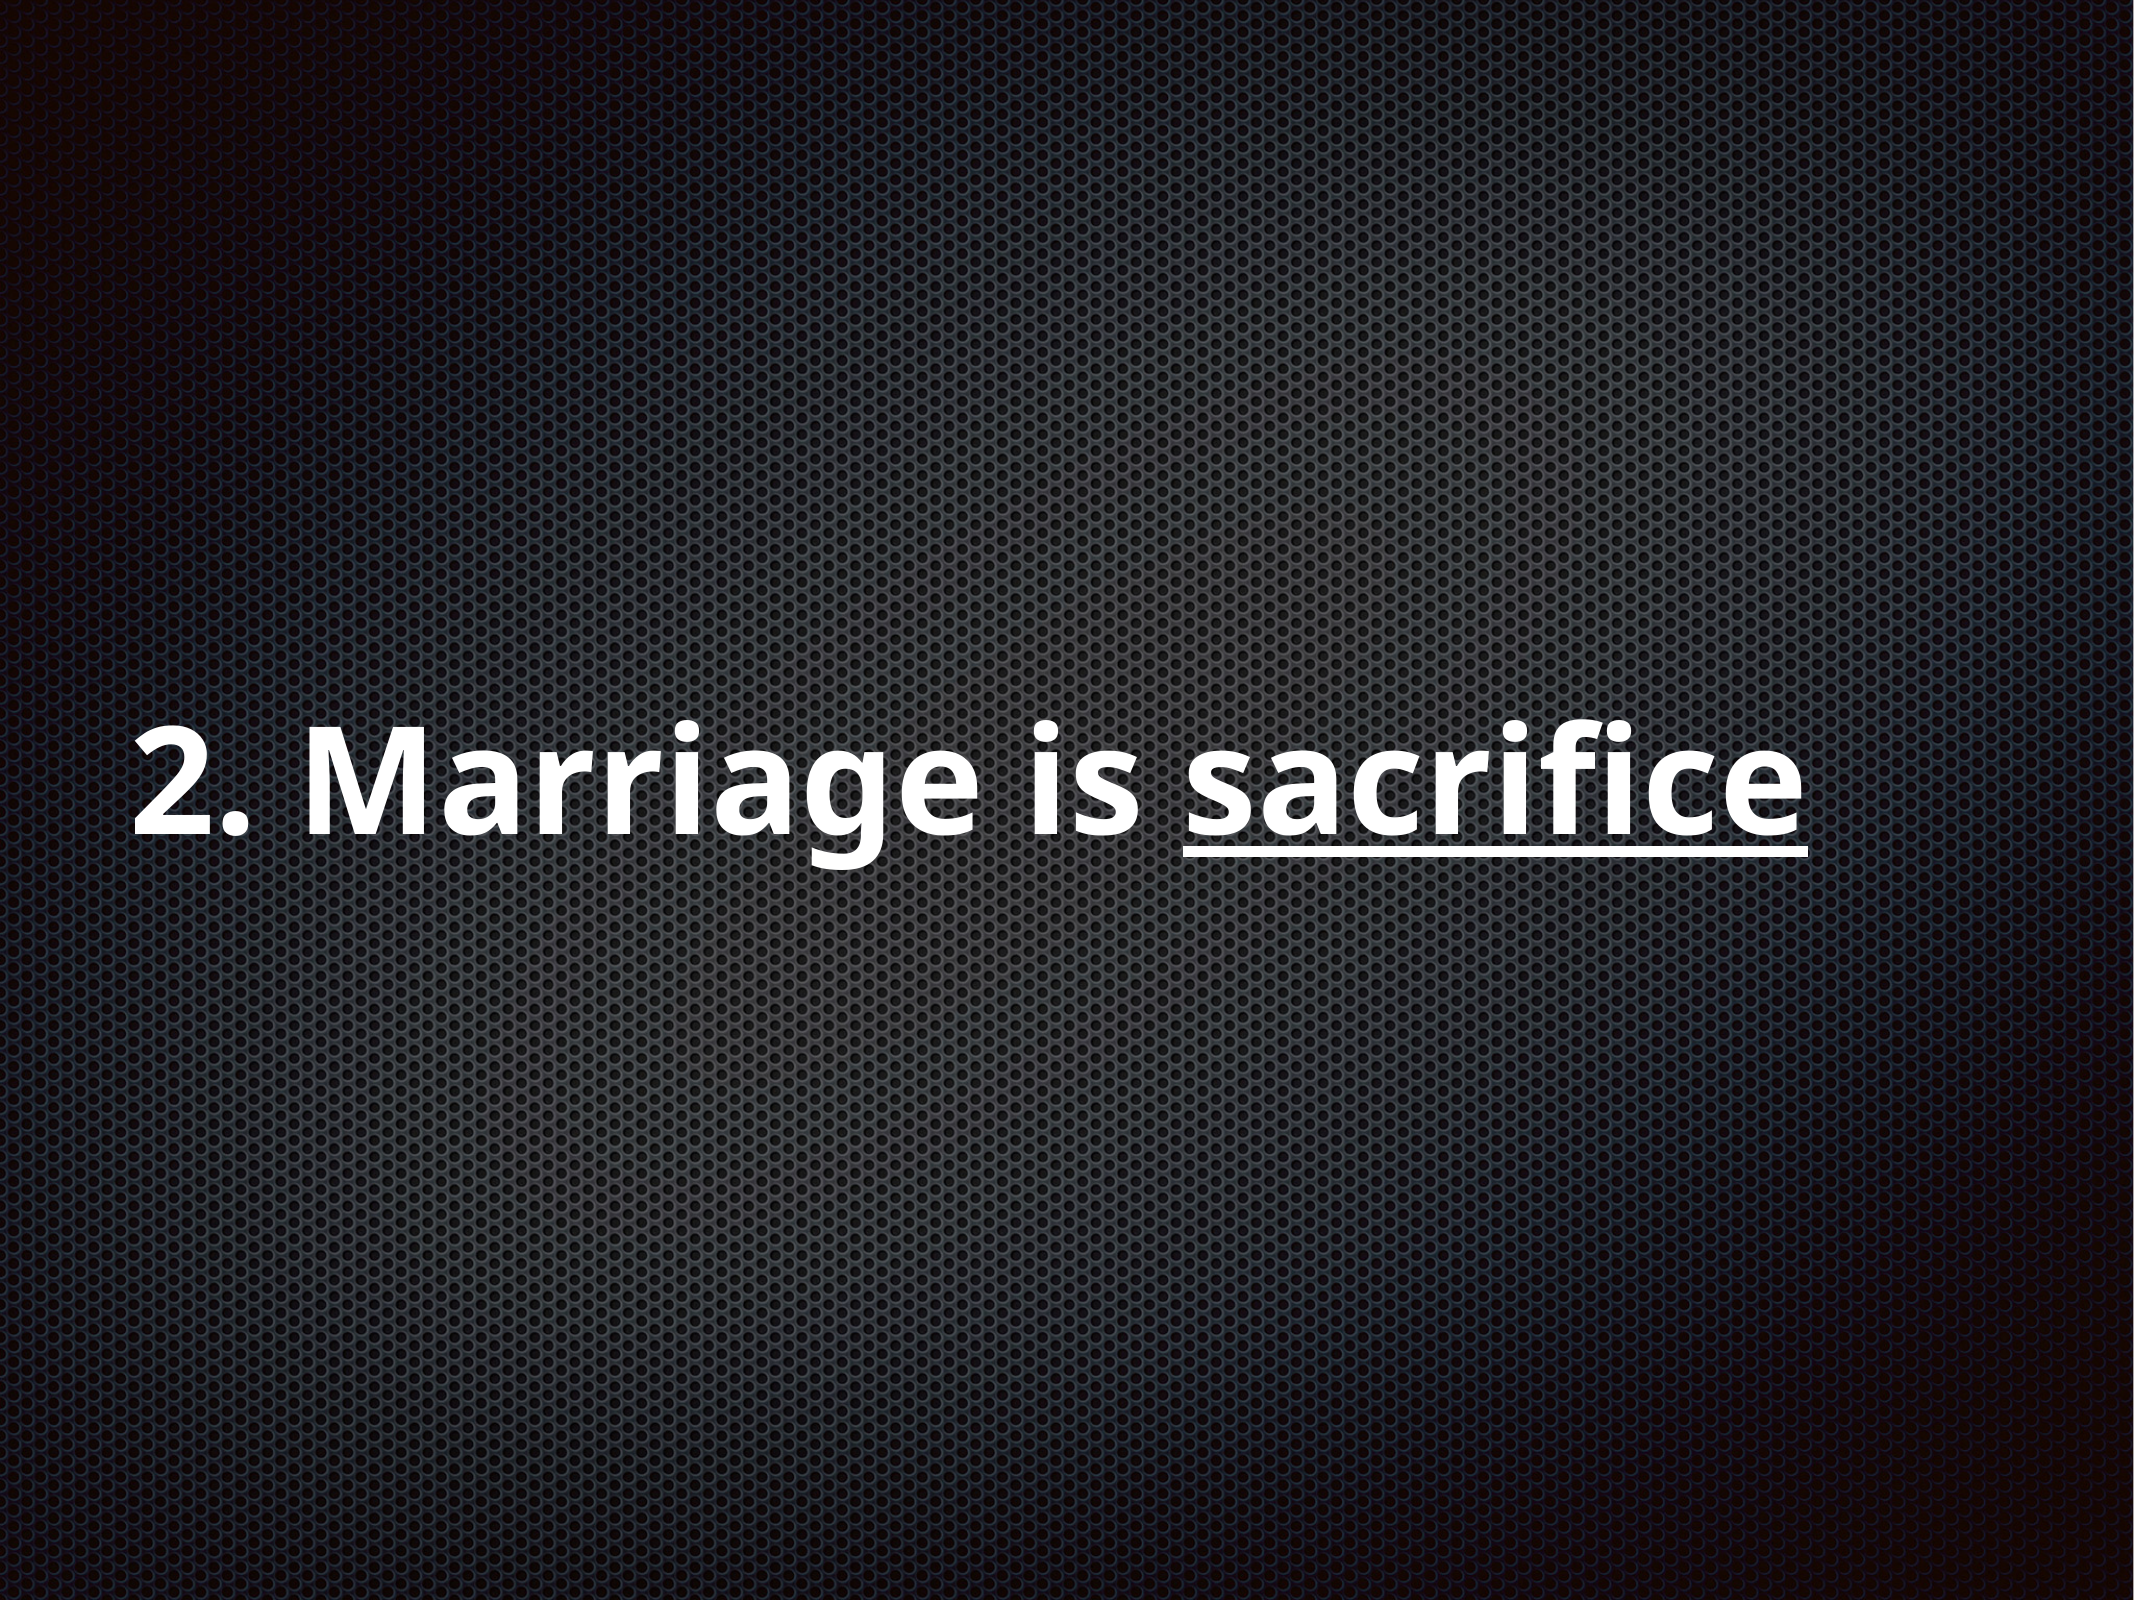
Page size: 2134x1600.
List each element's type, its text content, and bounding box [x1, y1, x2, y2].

picture [0, 0, 2134, 1600]
title 2. Marriage is sacrifice [128, 102, 2005, 1448]
